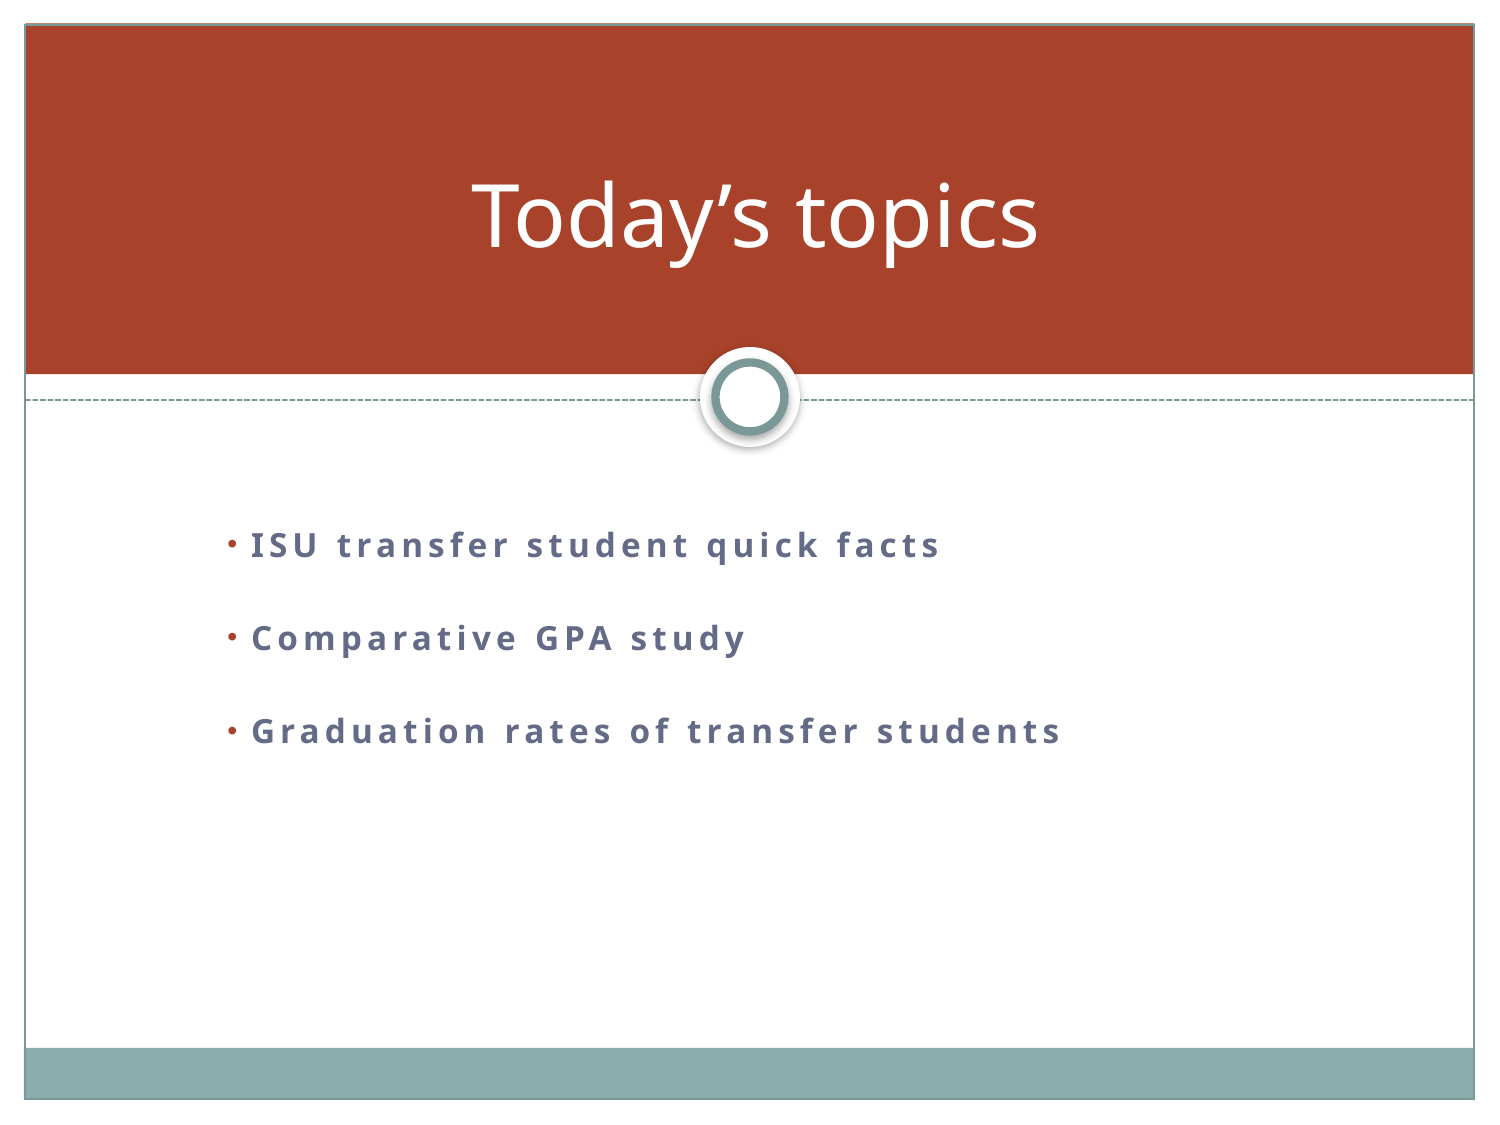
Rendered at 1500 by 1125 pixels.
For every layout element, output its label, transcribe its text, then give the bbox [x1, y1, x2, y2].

title Today’s topics [118, 87, 1394, 338]
list ISU transfer student quick facts Comparative GPA study Graduation rates of transfer students [212, 500, 1276, 775]
